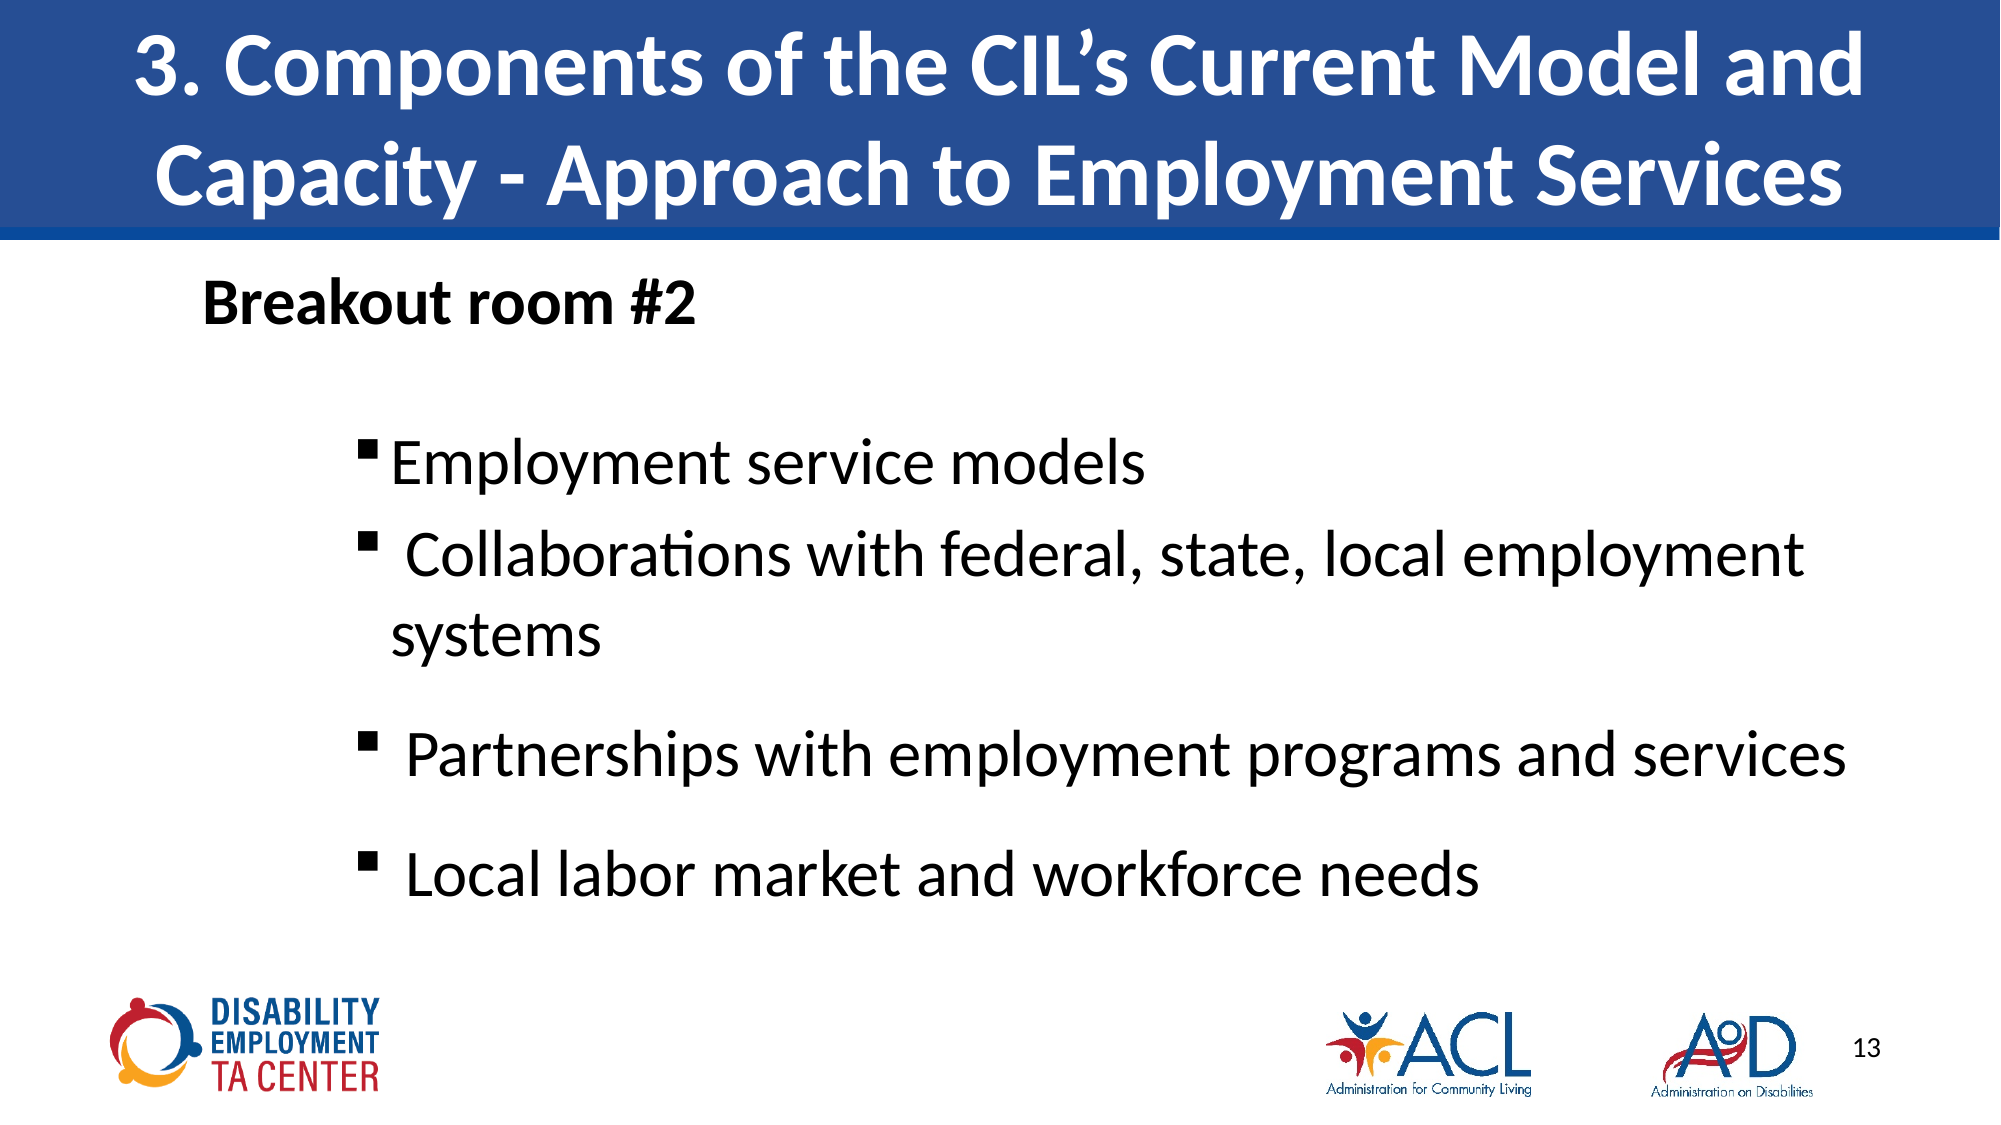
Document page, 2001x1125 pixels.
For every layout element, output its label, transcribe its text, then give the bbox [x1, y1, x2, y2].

title 3. Components of the CIL’s Current Model and Capacity - Approach to Employment Services [0, 0, 2000, 228]
picture [87, 992, 426, 1101]
picture [1326, 1012, 1531, 1097]
picture [1650, 1012, 1813, 1097]
list Breakout room #2 Employment service models Collaborations with federal, state, local employment systems Partnerships with employment programs and services Local labor market and workforce needs [112, 249, 1913, 955]
